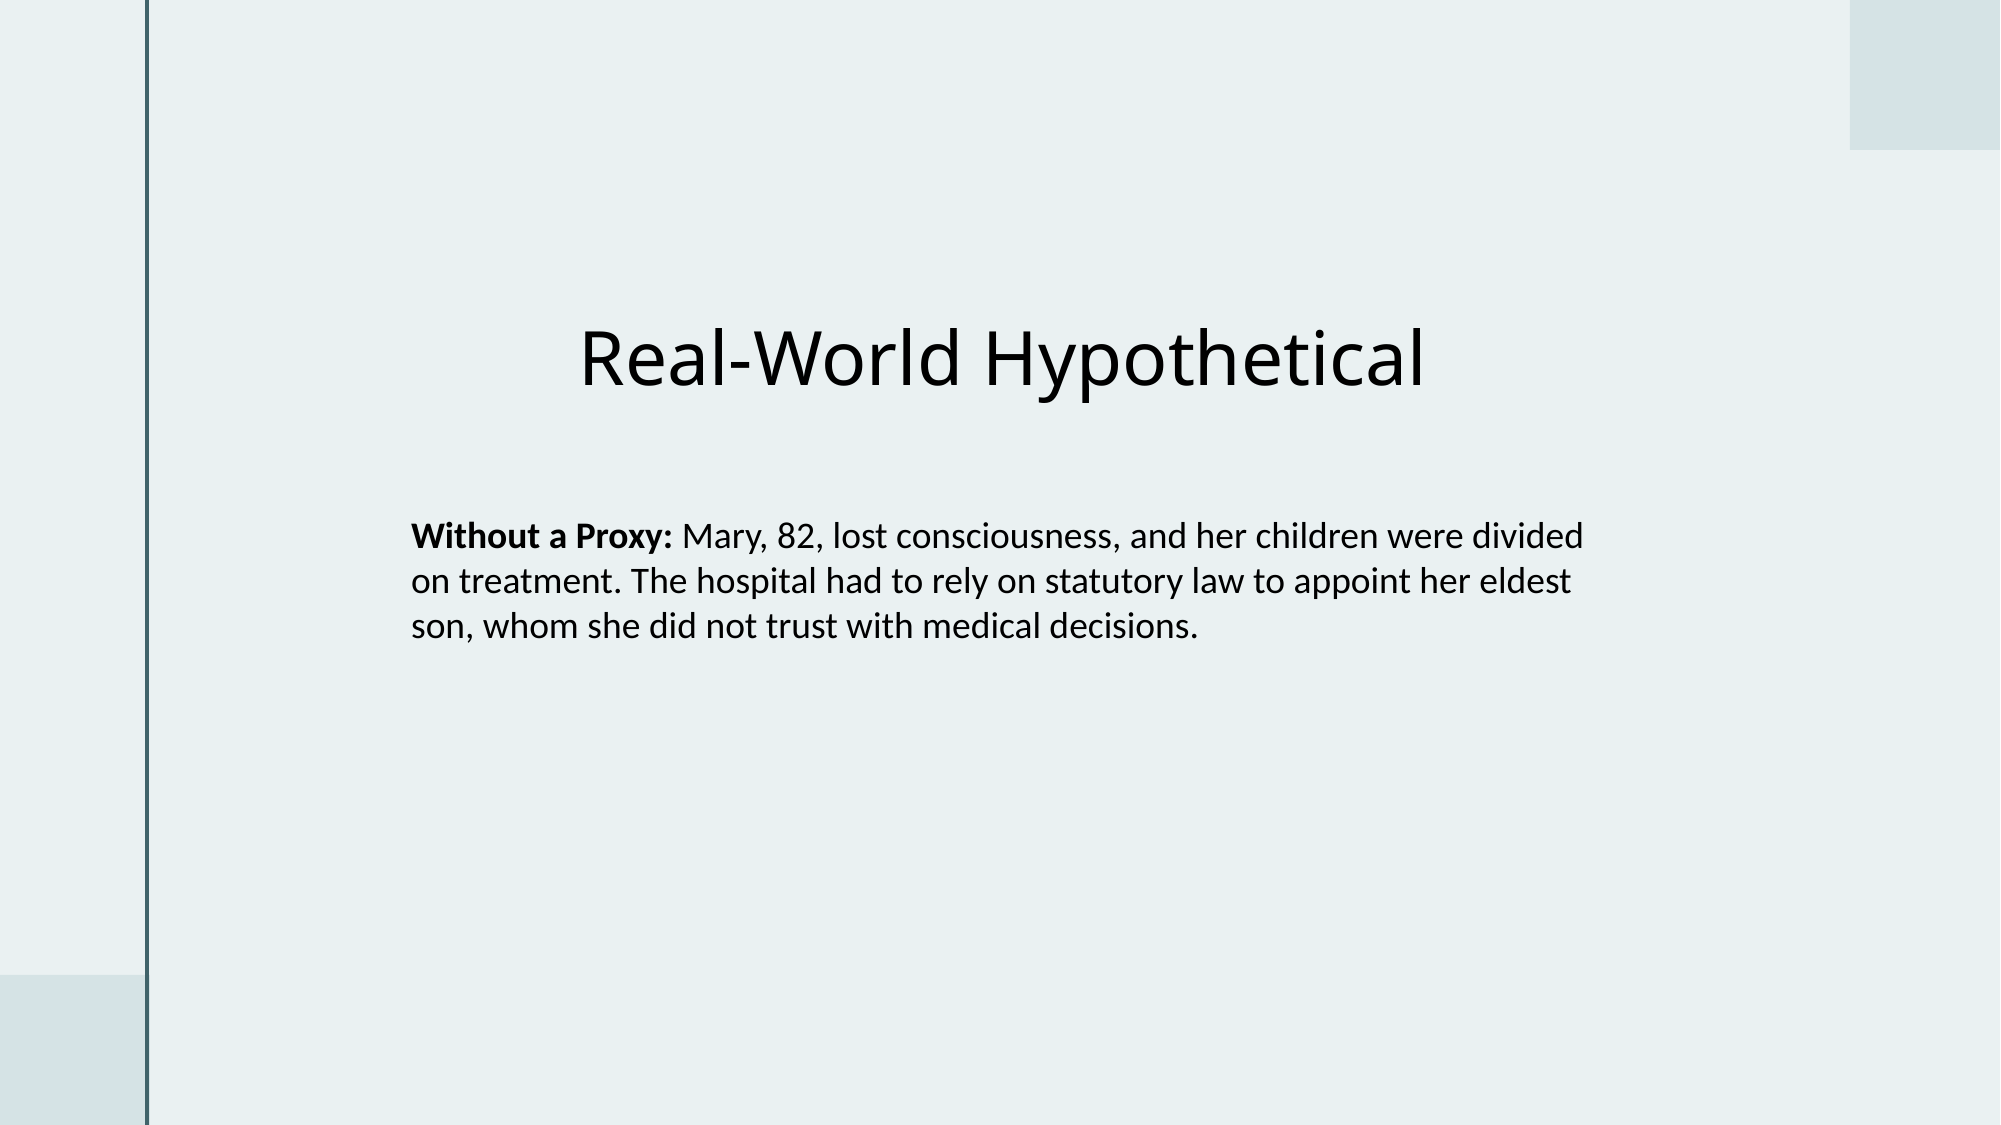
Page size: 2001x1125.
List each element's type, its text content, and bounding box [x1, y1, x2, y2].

title Real-World Hypothetical [563, 132, 1526, 410]
text_box Without a Proxy: Mary, 82, lost consciousness, and her children were divided on treatment. The hospital had to rely on statutory law to appoint her eldest son, whom she did not trust with medical decisions. [396, 503, 1604, 699]
